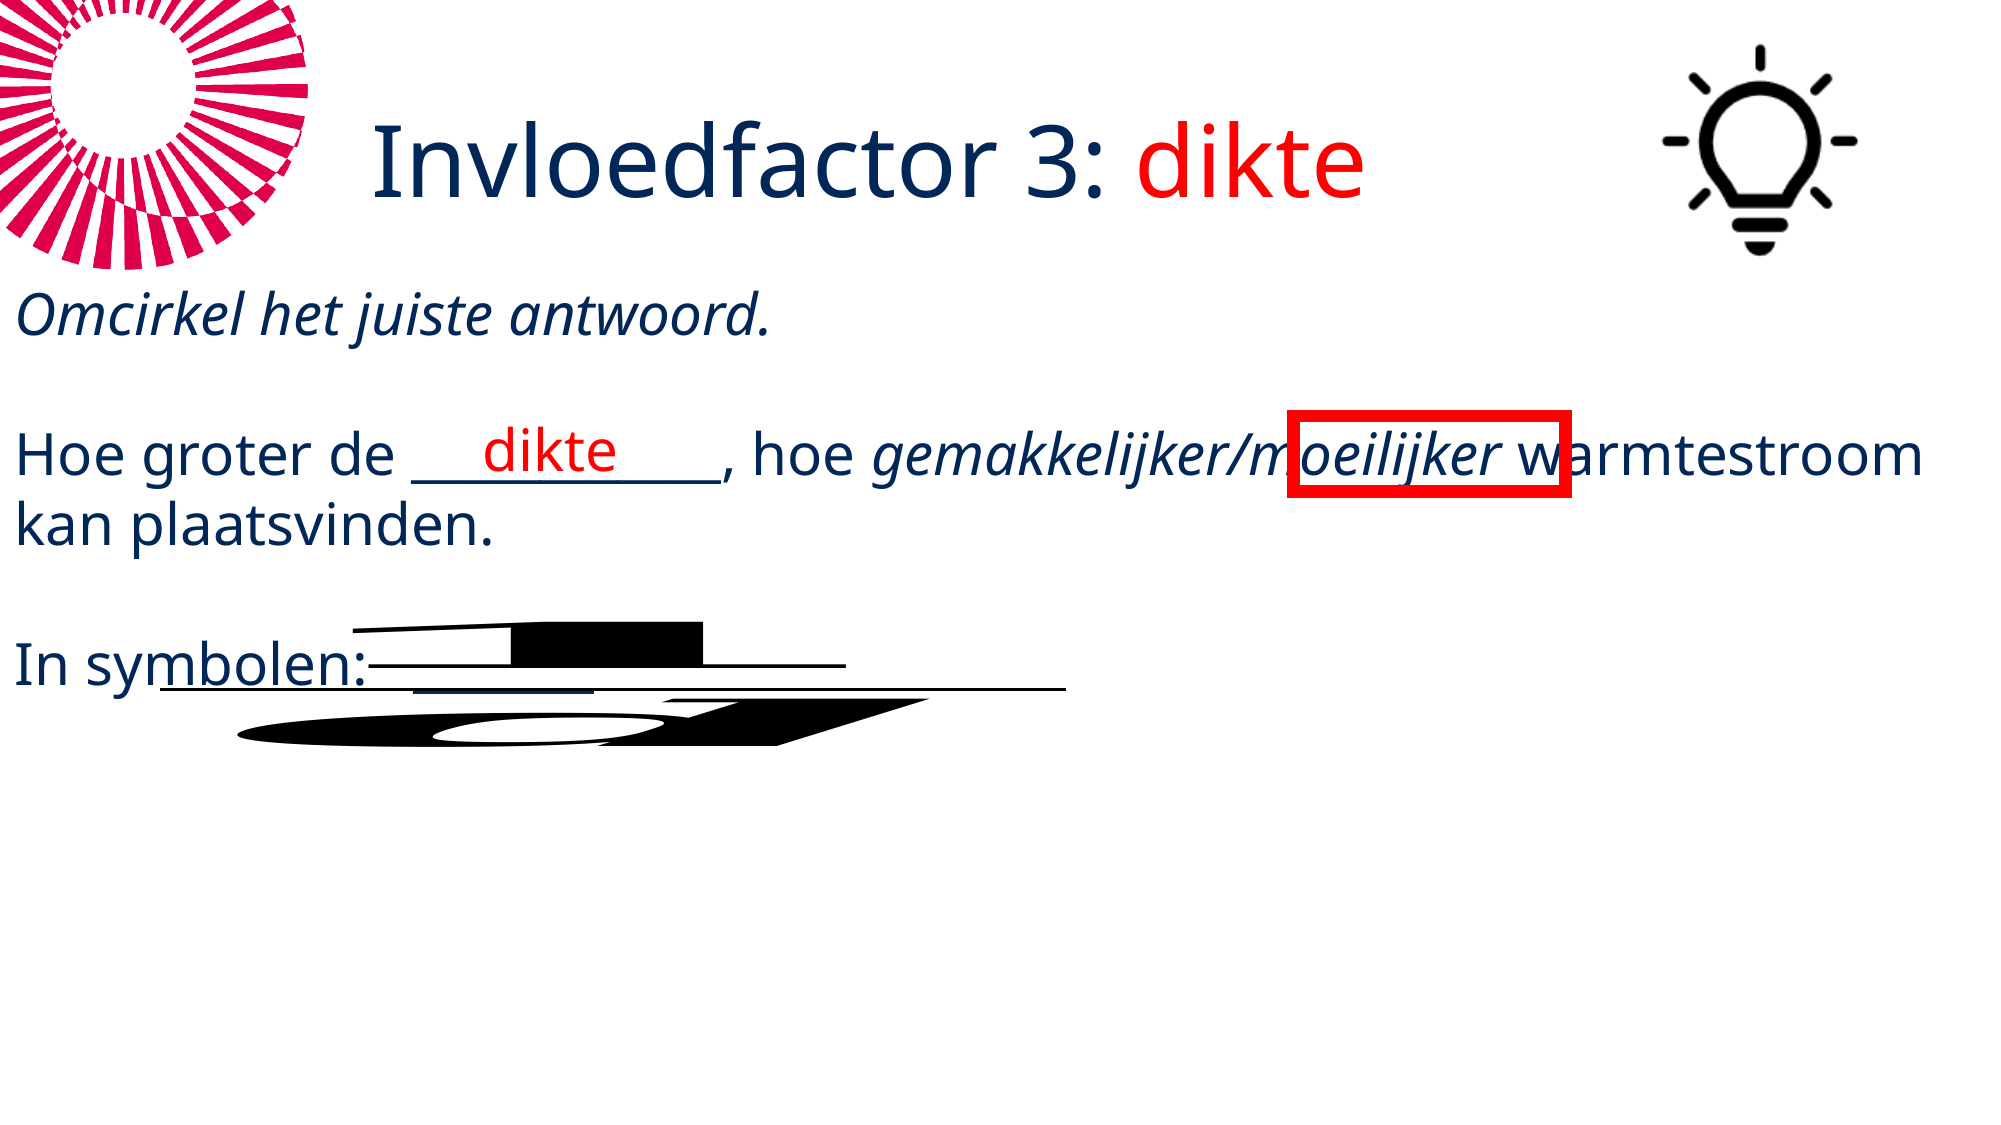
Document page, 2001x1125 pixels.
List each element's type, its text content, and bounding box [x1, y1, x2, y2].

text_box [1292, 415, 1567, 492]
text_box dikte [468, 405, 1390, 490]
picture [1643, 35, 1878, 271]
picture [0, 0, 308, 270]
title Invloedfactor 3: dikte [356, 59, 1643, 271]
